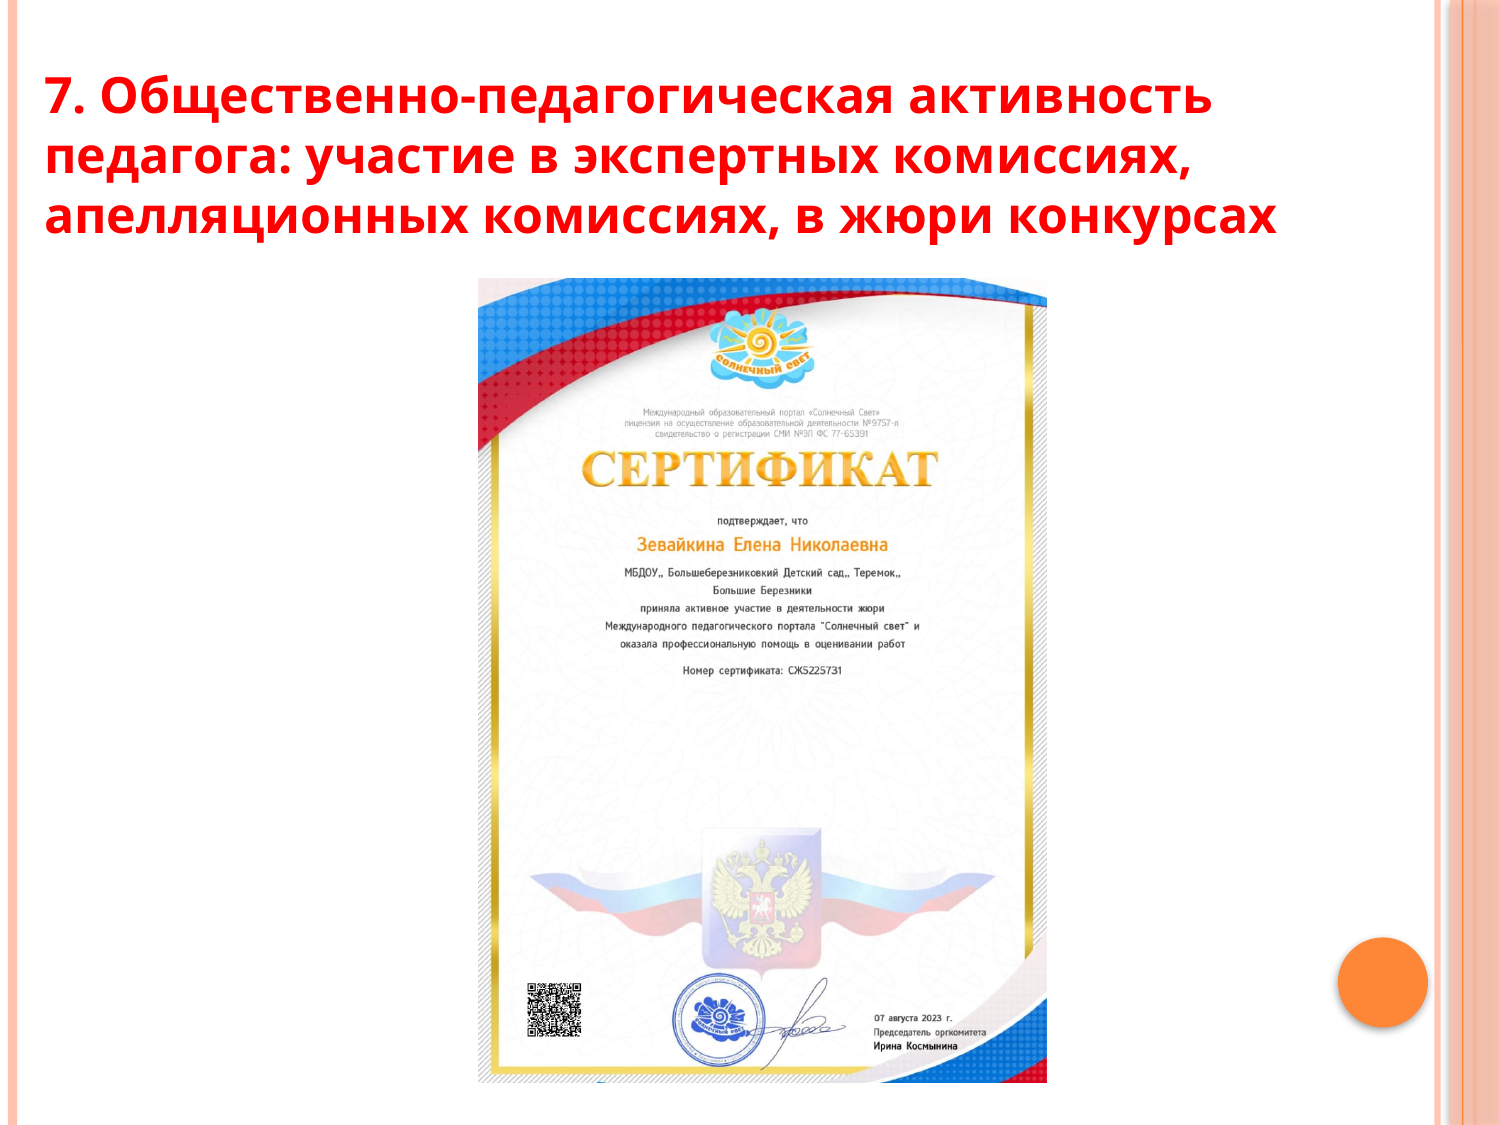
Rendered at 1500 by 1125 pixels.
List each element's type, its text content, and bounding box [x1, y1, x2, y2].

picture [477, 278, 1048, 1084]
text_box 7. Общественно-педагогическая активность педагога: участие в экспертных комиссиях, апелляционных комиссиях, в жюри конкурсах [29, 56, 1436, 251]
text_box [560, 109, 1483, 1125]
